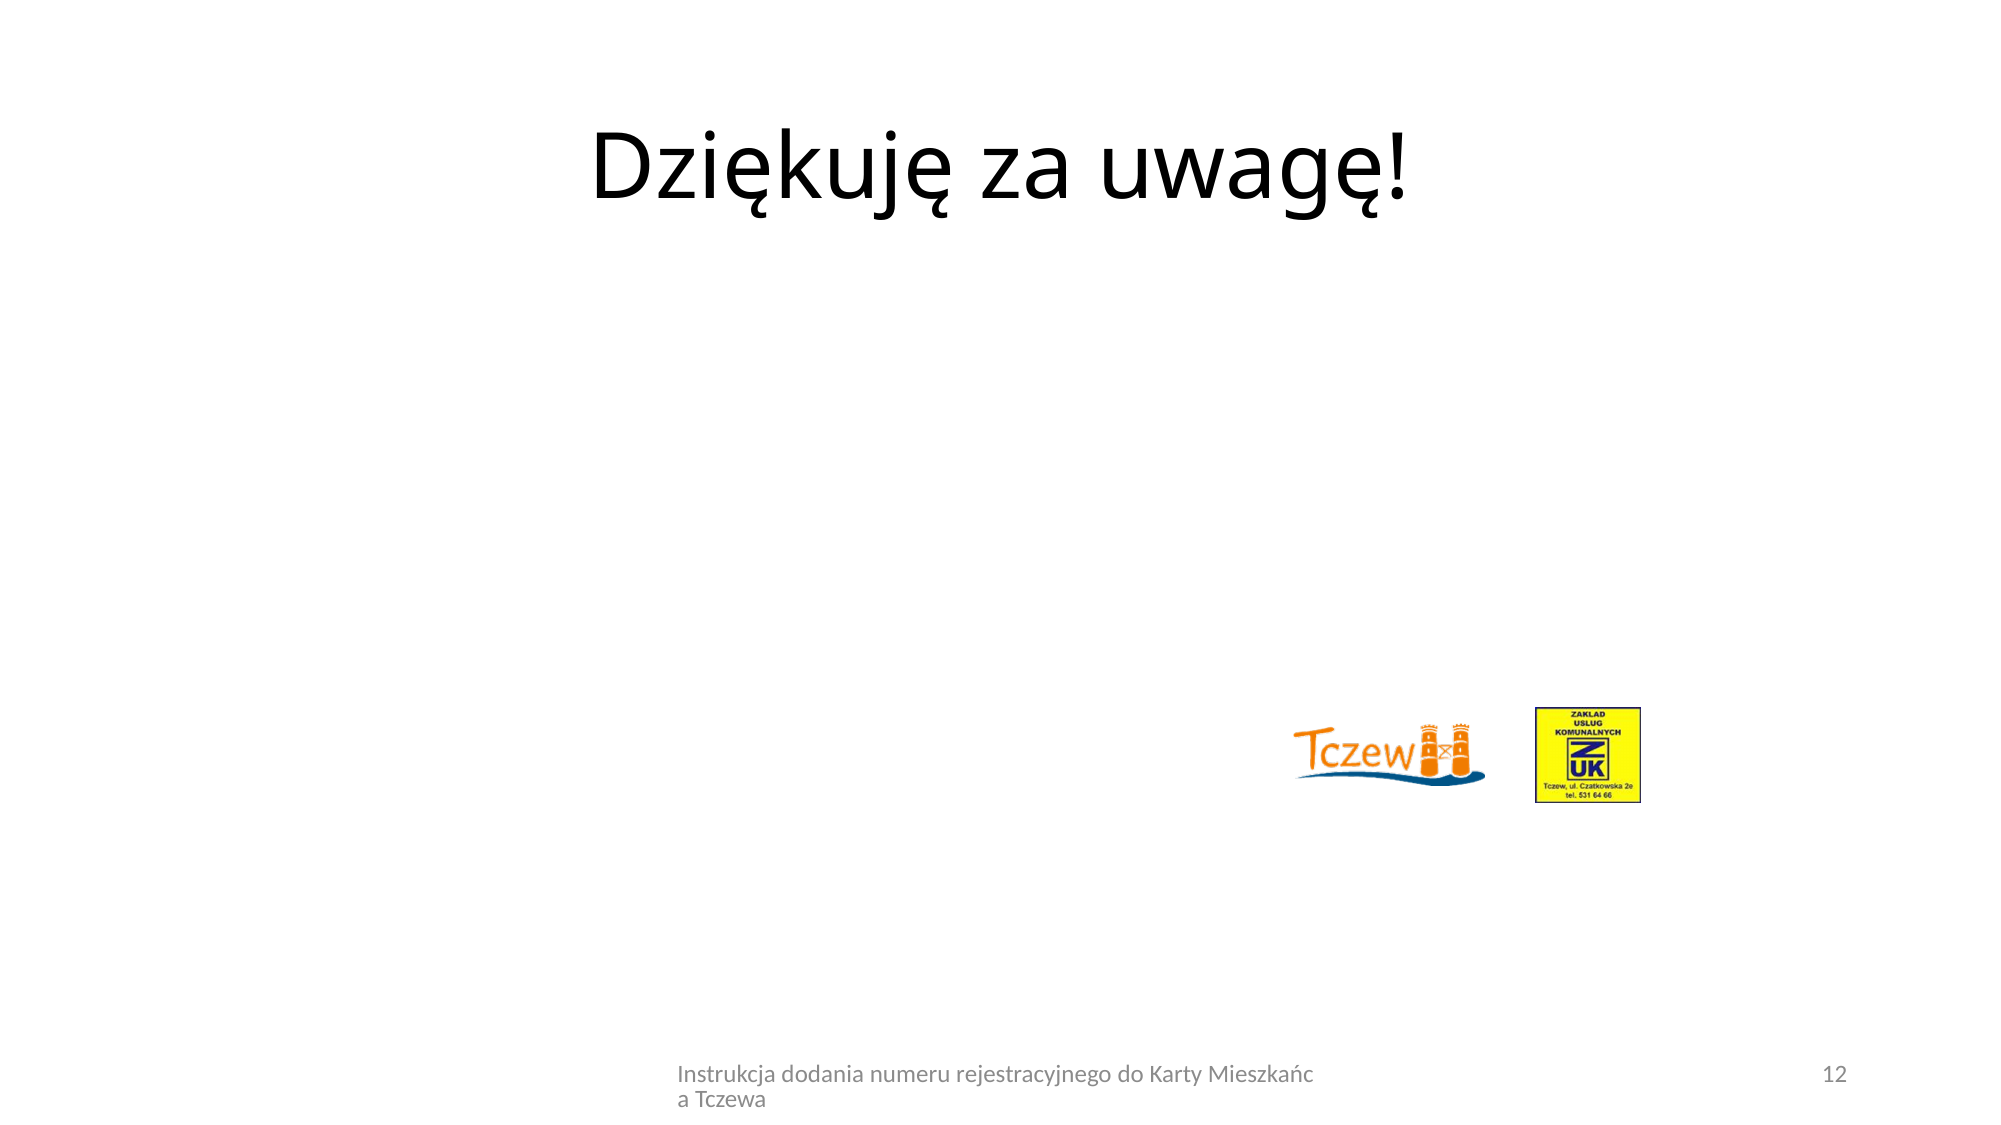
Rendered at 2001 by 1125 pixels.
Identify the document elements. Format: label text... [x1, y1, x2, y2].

slide_number 12 [1412, 1042, 1863, 1103]
footer Instrukcja dodania numeru rejestracyjnego do Karty Mieszkańca Tczewa [662, 1042, 1338, 1103]
picture [1535, 707, 1641, 803]
title Dziękuję za uwagę! [137, 59, 1863, 278]
picture [1293, 723, 1485, 786]
